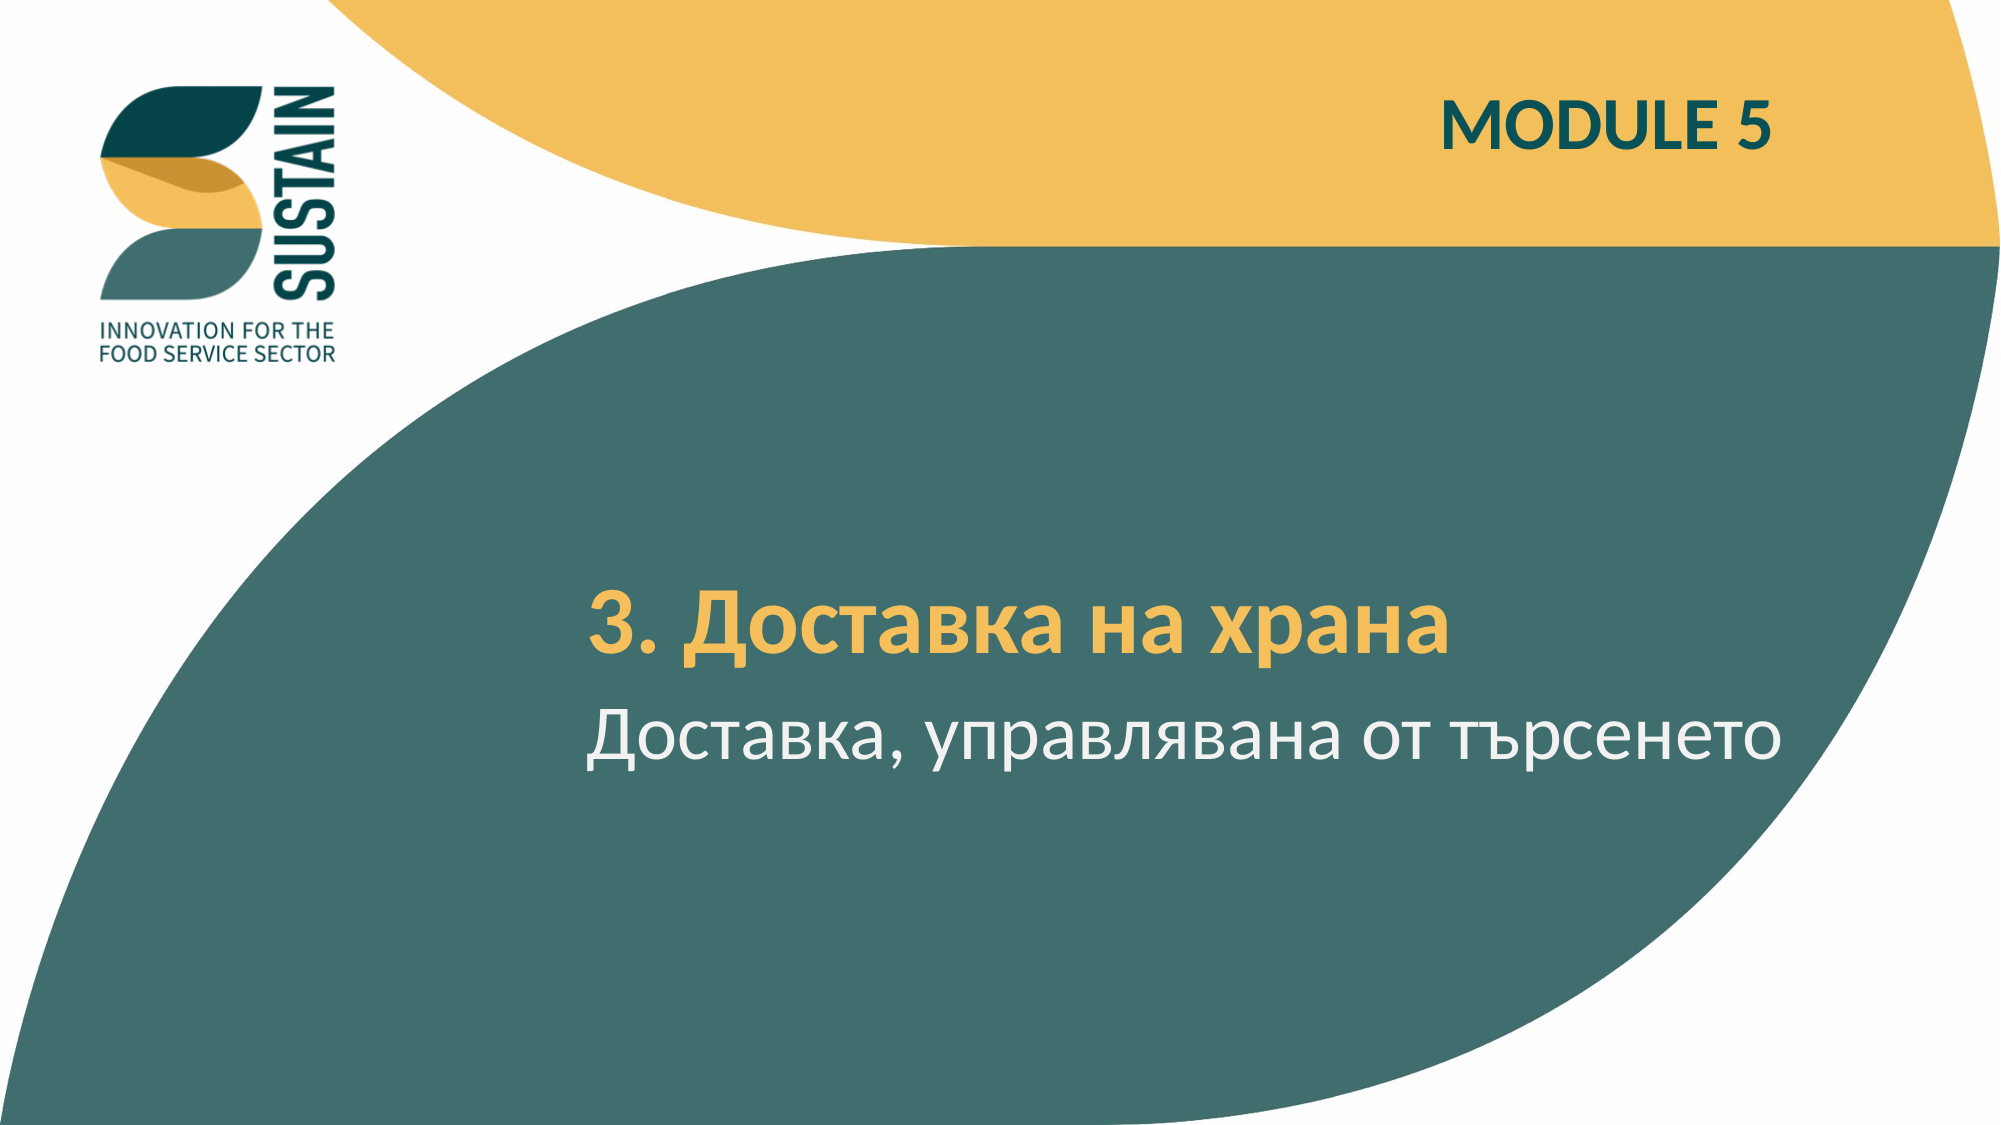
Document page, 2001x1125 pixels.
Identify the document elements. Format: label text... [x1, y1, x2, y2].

text_box MODULE 5 [1424, 67, 1875, 173]
list 3. Доставка на храна Доставка, управлявана от търсенето [571, 562, 1866, 842]
picture [0, 0, 2000, 1125]
